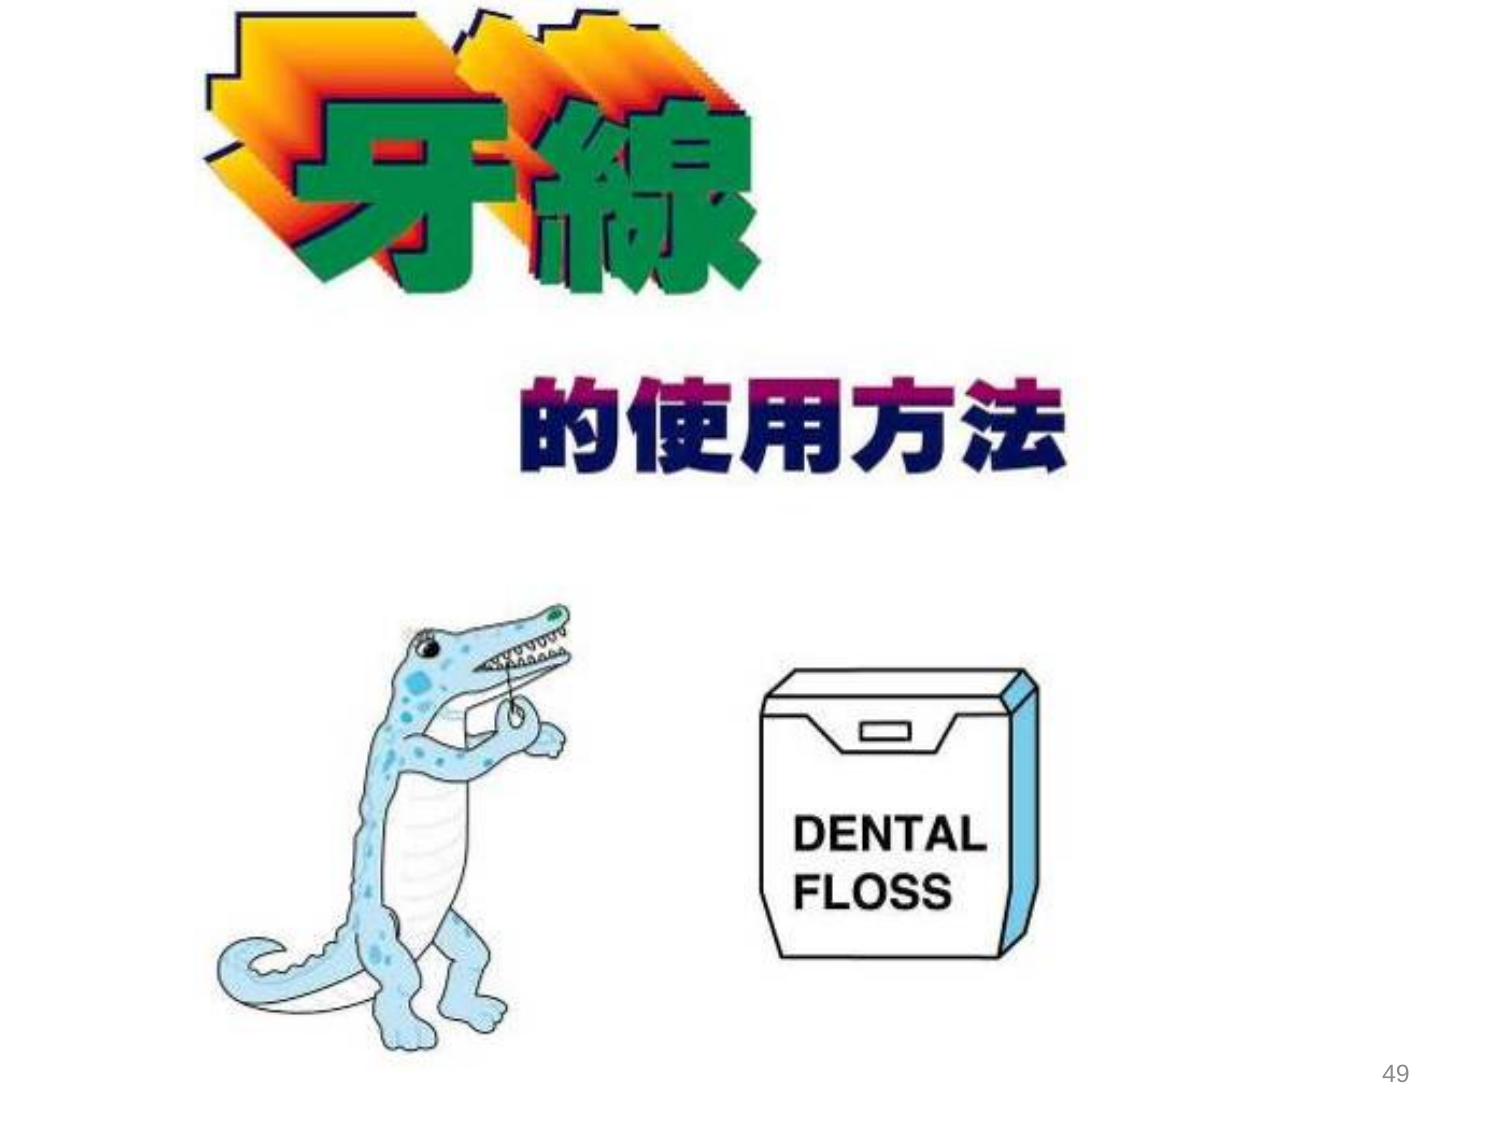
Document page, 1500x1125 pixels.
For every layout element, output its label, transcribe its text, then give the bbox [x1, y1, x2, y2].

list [194, 0, 1091, 1071]
slide_number 49 [1074, 1042, 1425, 1103]
